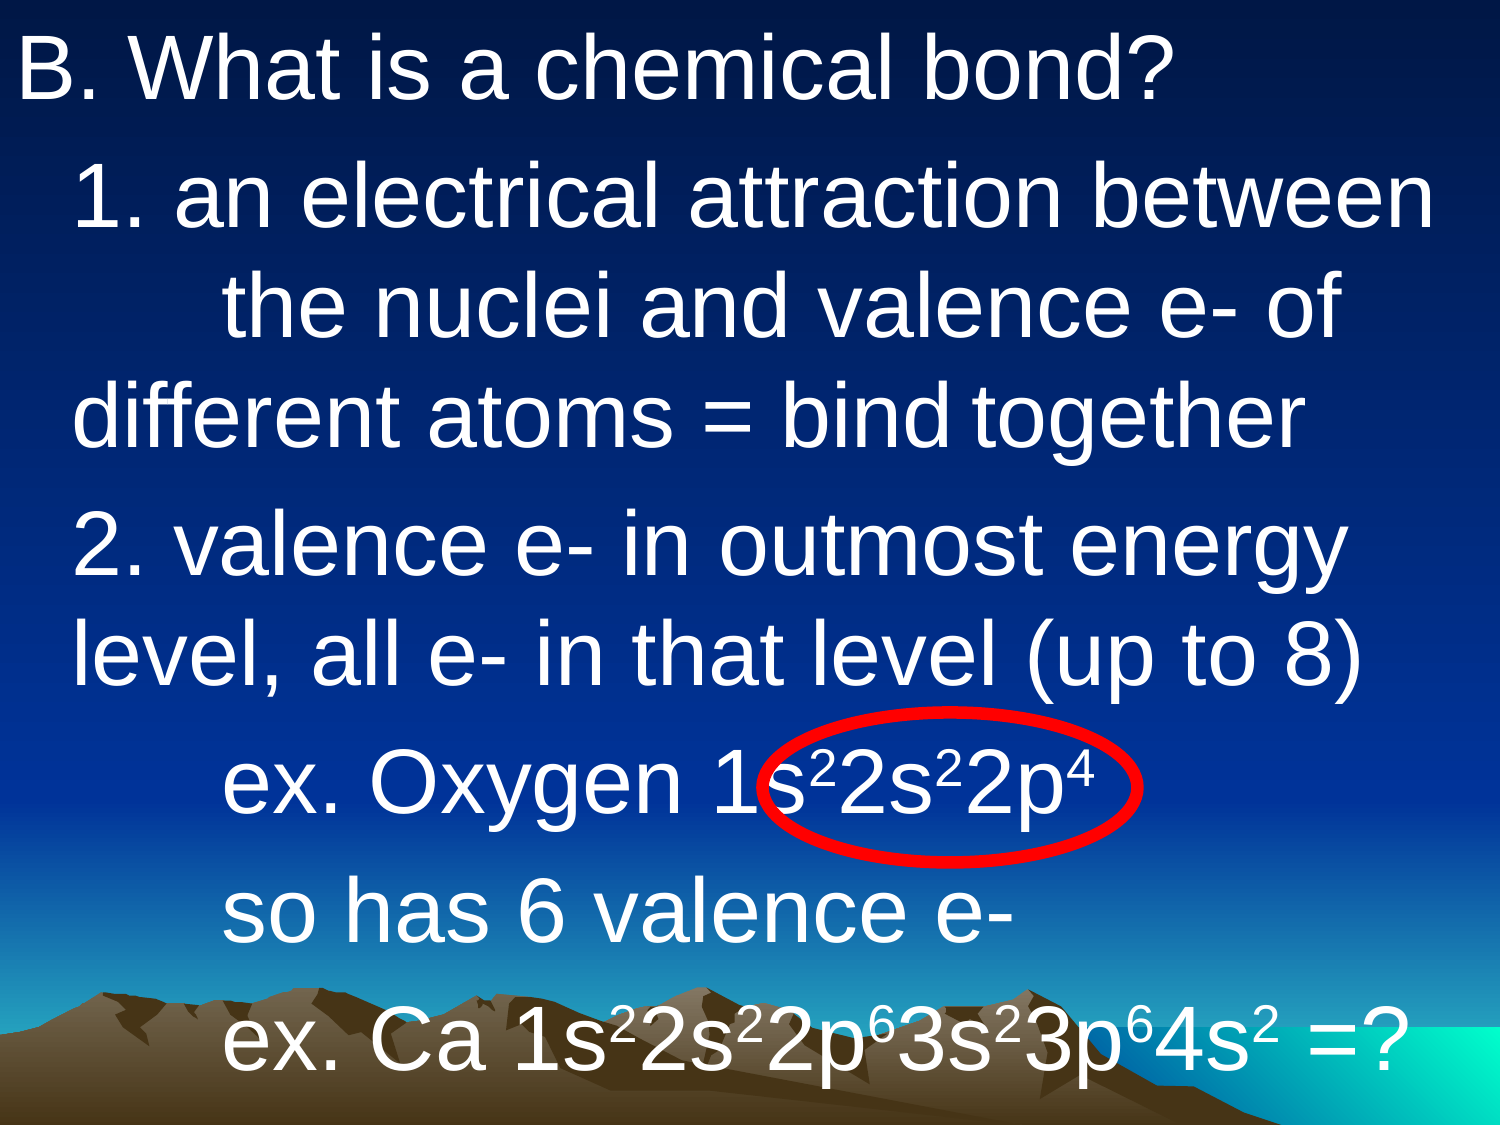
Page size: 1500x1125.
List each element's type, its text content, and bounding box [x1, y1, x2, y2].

list B. What is a chemical bond? 1. an electrical attraction between the nuclei and valence e- of different atoms = bind together 2. valence e- in outmost energy level, all e- in that level (up to 8) ex. Oxygen 1s22s22p4 so has 6 valence e- ex. Ca 1s22s22p63s23p64s2 =? [0, 0, 1500, 1125]
text_box [762, 712, 1138, 863]
